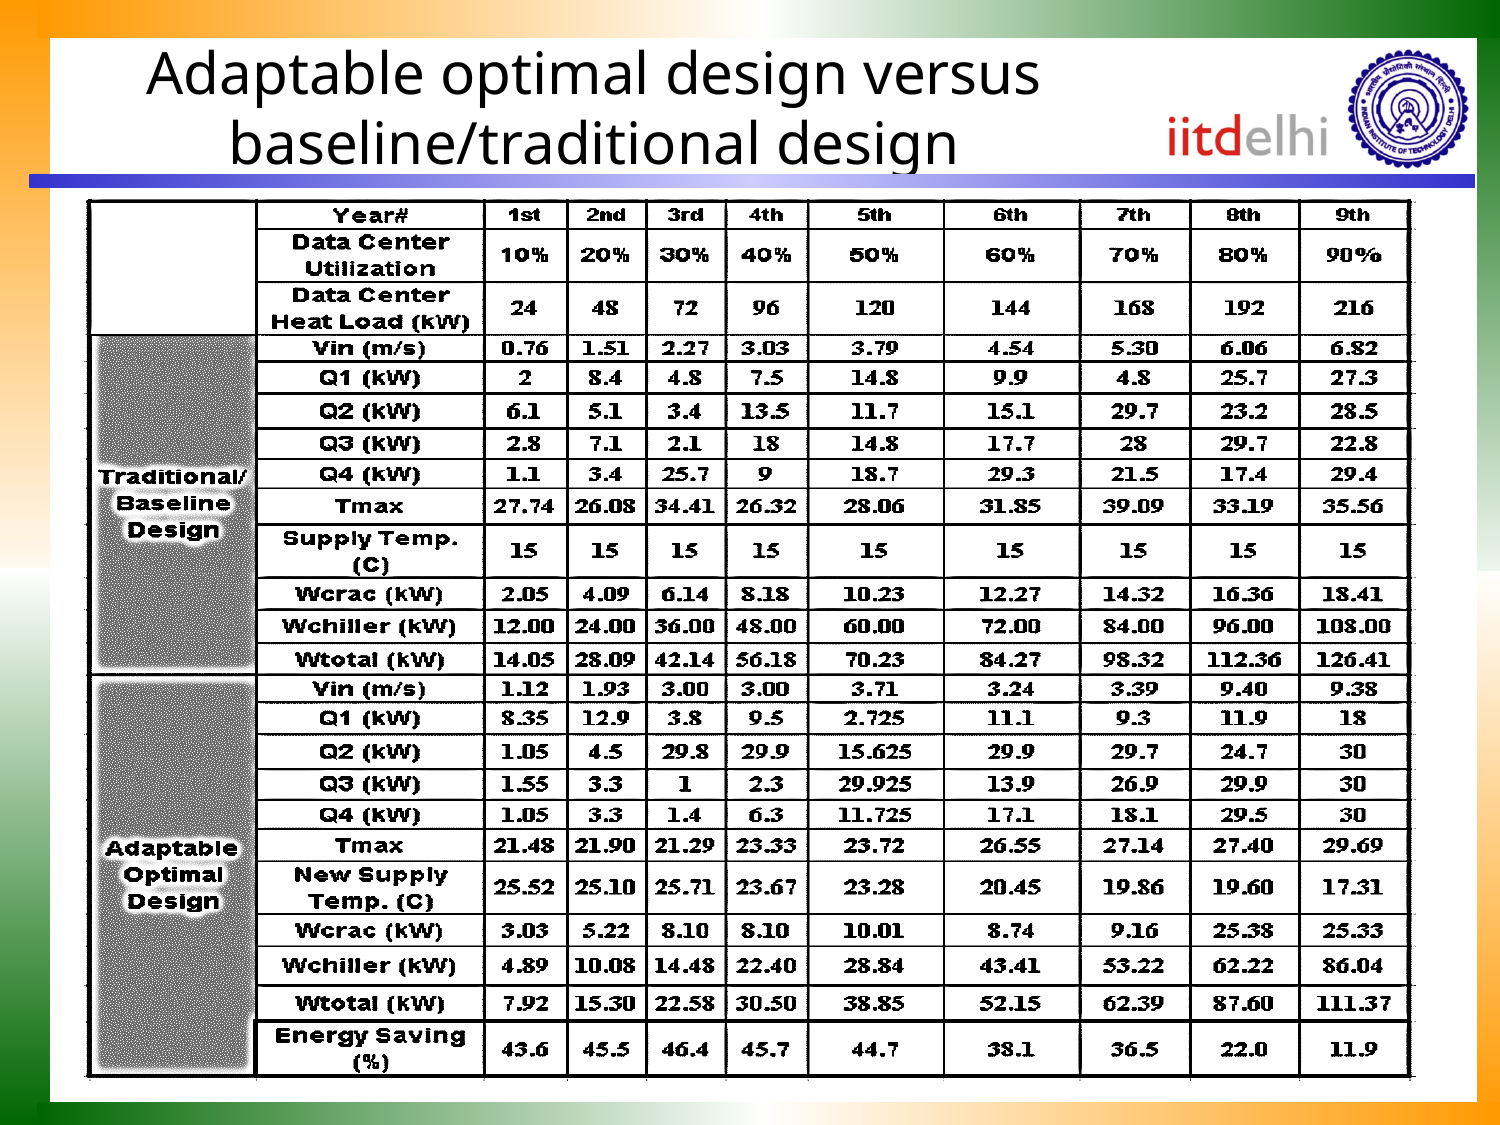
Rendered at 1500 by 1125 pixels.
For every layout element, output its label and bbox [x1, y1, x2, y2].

list [84, 199, 1416, 1082]
text_box [0, 0, 1500, 1125]
